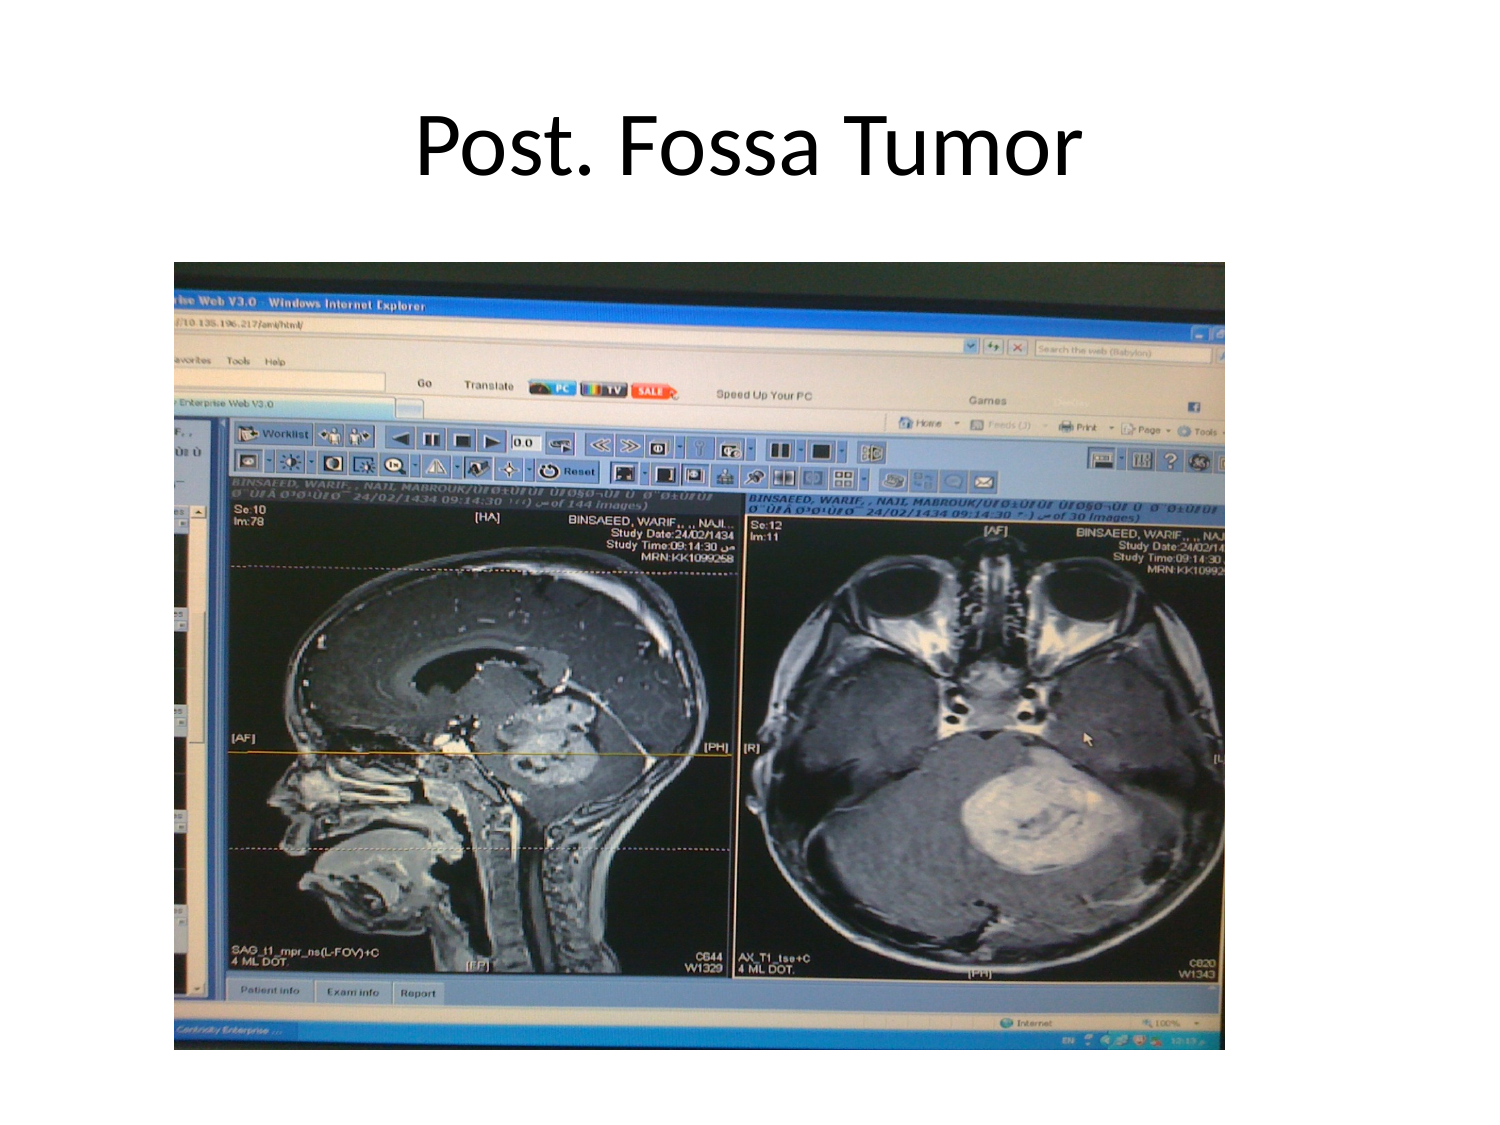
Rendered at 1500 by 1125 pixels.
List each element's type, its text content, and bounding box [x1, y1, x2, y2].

title Post. Fossa Tumor [75, 45, 1425, 233]
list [174, 262, 1226, 1051]
